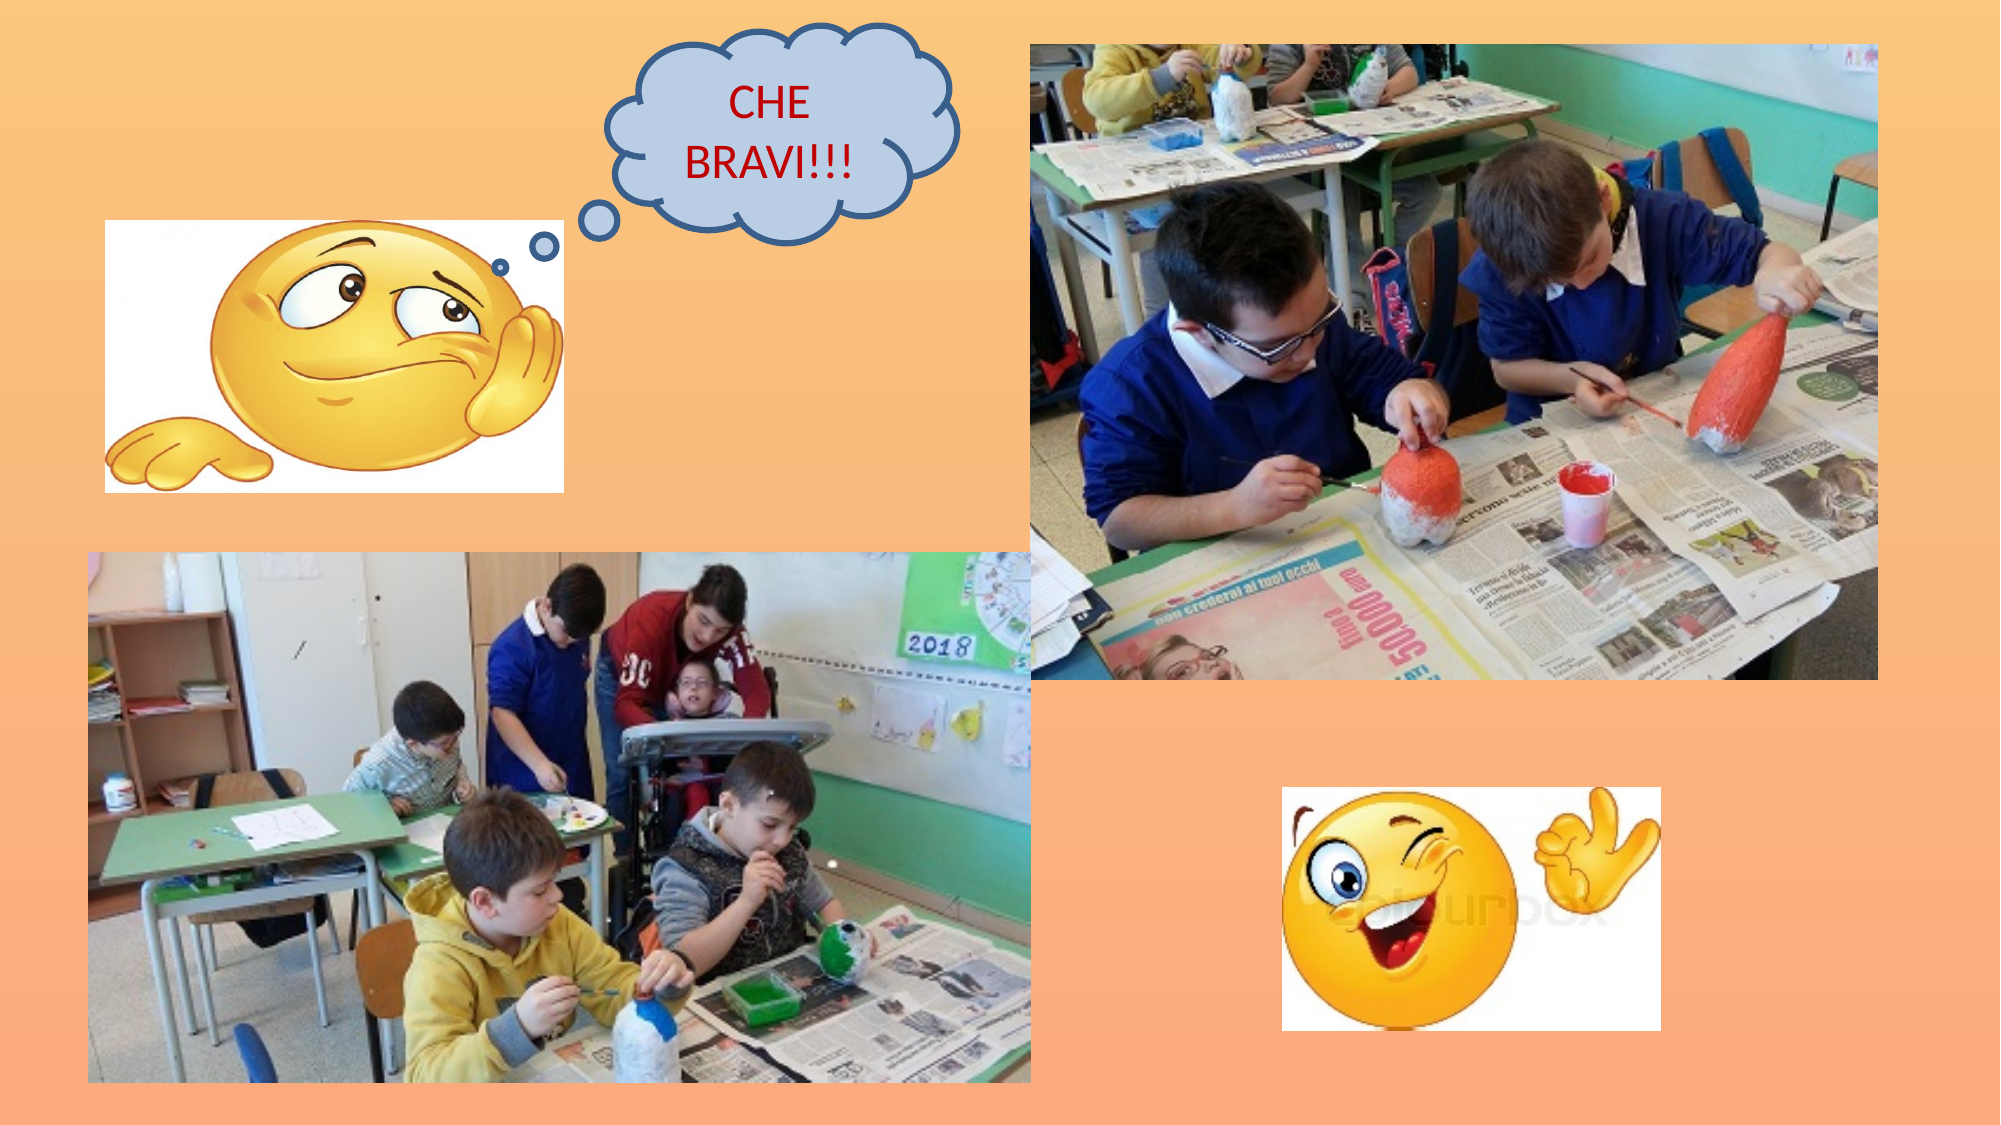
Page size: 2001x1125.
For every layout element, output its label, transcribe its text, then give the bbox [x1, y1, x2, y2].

picture [88, 44, 1878, 1083]
picture [1282, 787, 1661, 1031]
text_box CHE BRAVI!!! [579, 200, 620, 241]
picture [104, 220, 565, 493]
text_box CHE BRAVI!!! [605, 23, 960, 246]
